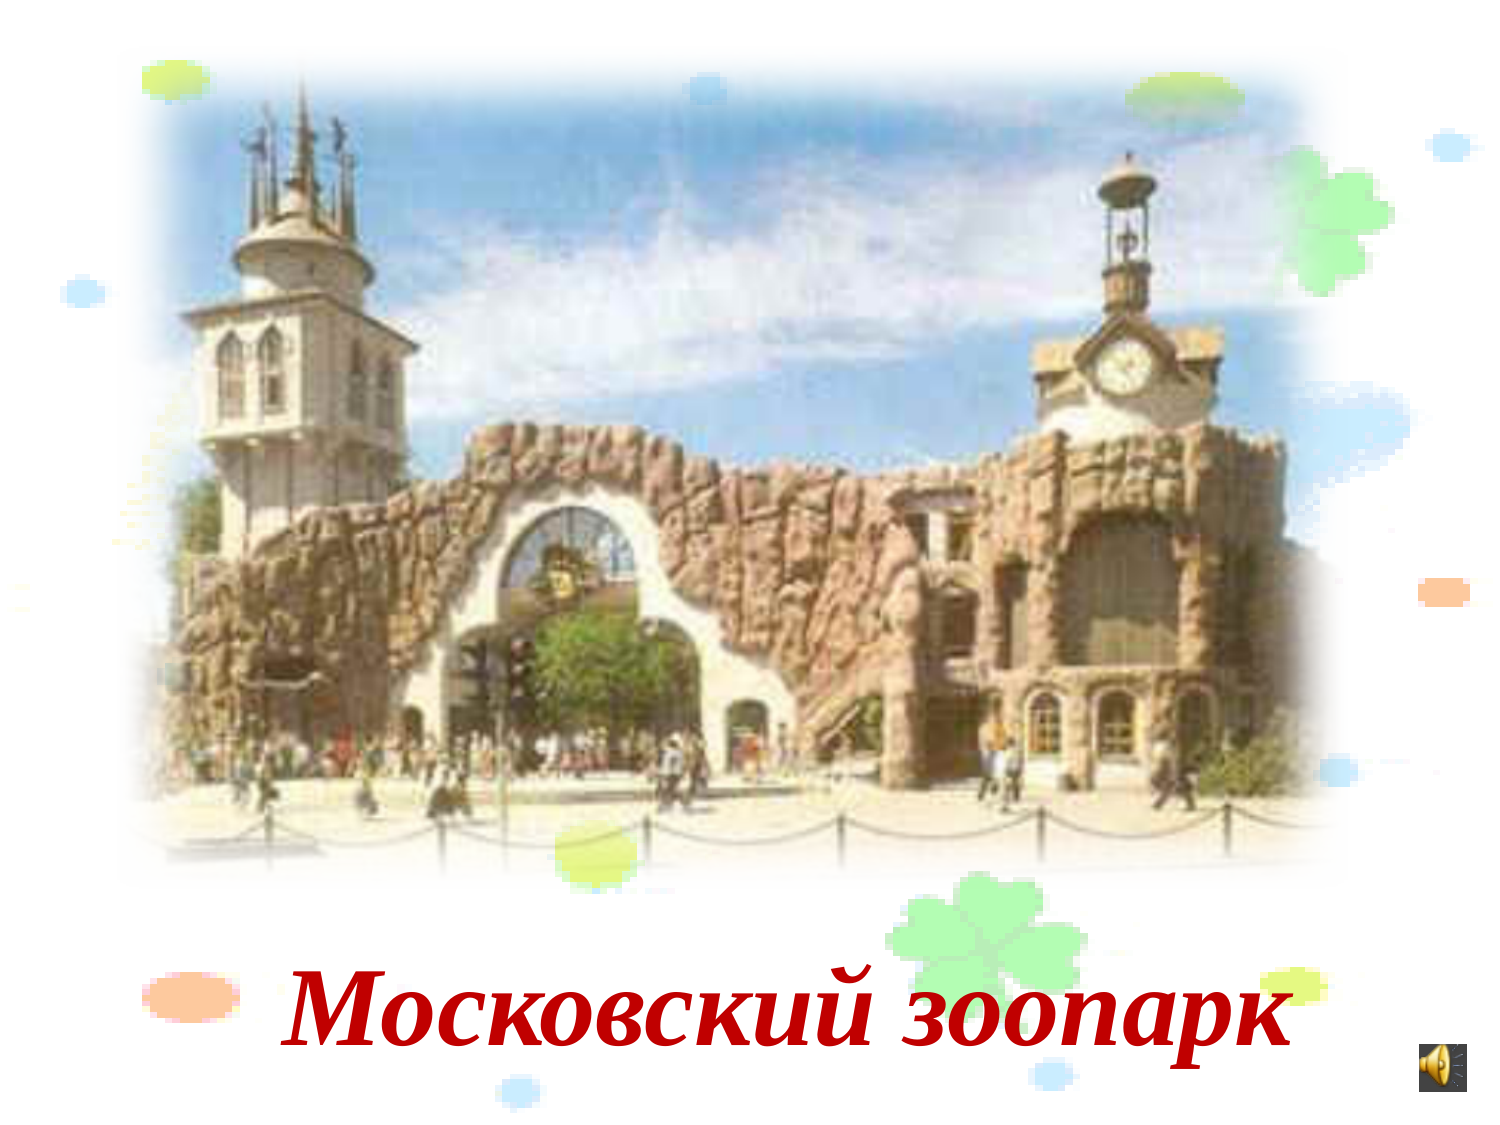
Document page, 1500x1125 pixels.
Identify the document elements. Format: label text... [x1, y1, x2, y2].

picture [0, 0, 1500, 1125]
text_box Московский зоопарк [210, 925, 1348, 1076]
